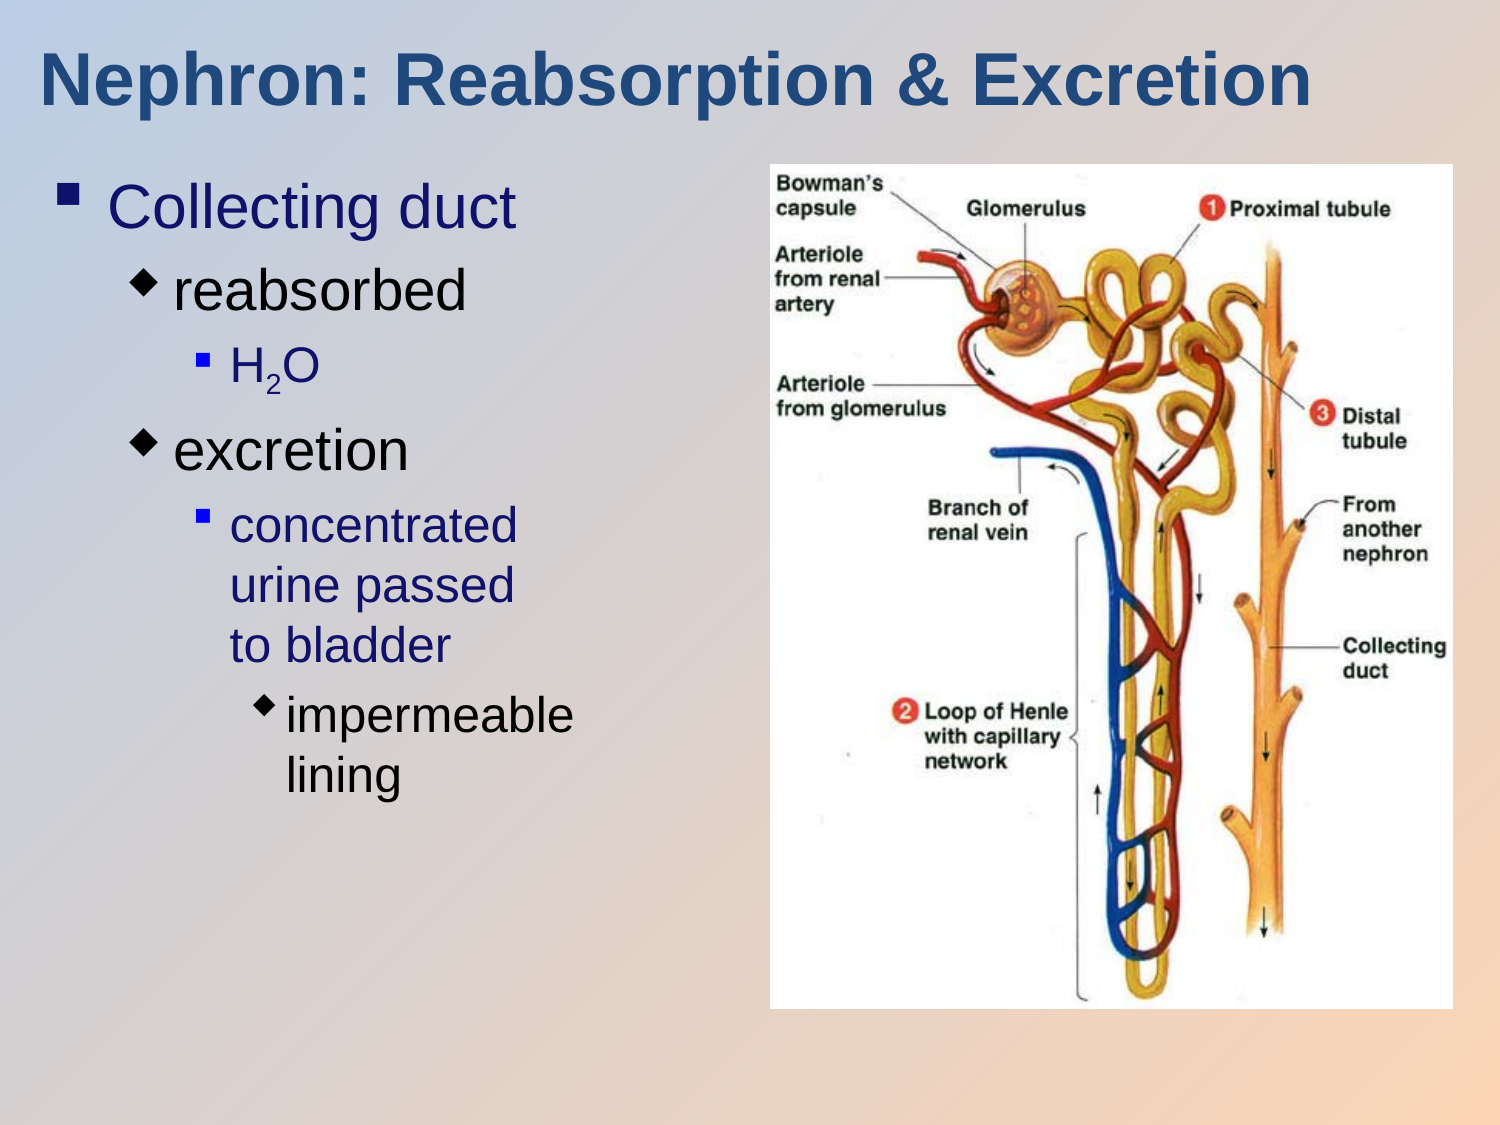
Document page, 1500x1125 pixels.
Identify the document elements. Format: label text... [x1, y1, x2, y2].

text_box Collecting duct reabsorbed H2O excretion concentrated urine passed to bladder impermeable lining [36, 158, 643, 894]
text_box Nephron: Reabsorption & Excretion [24, 22, 1375, 148]
picture [770, 164, 1453, 1009]
